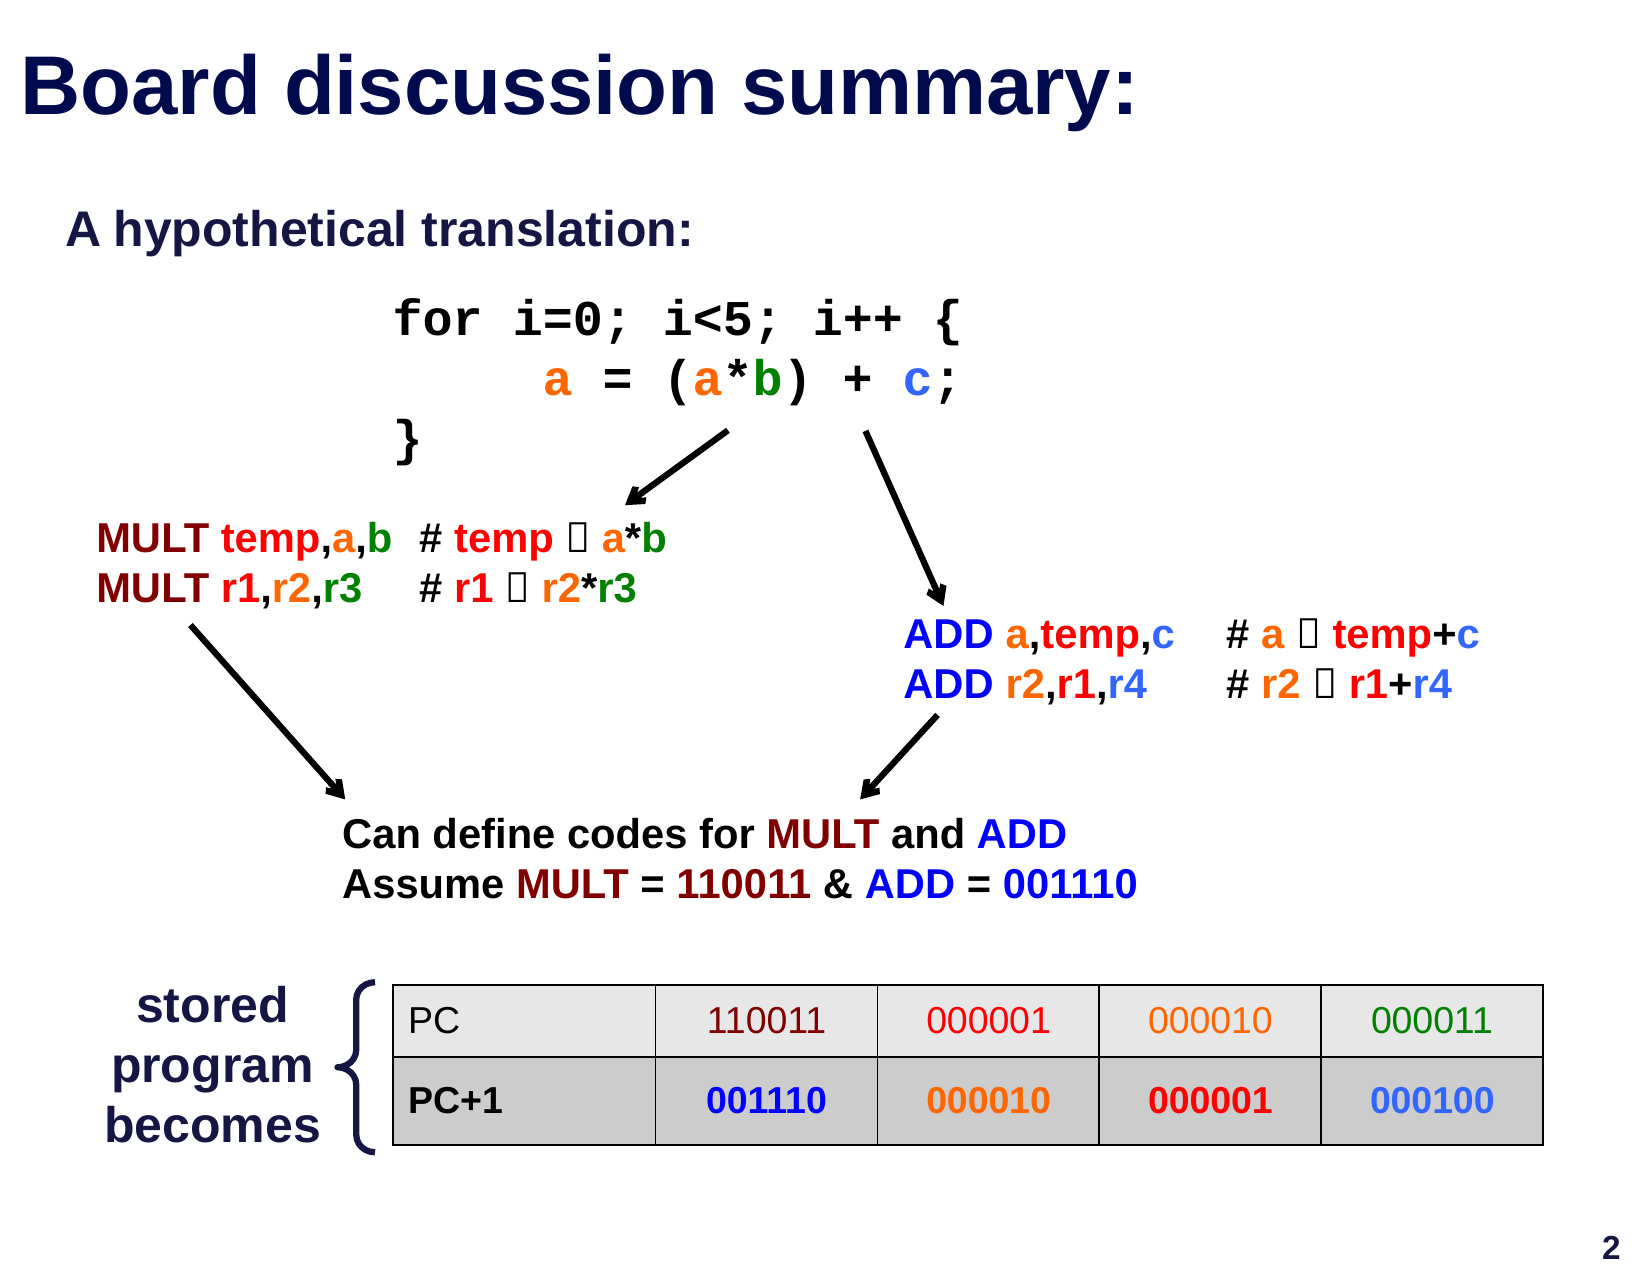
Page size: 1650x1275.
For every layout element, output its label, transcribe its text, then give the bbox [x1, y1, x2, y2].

table_header 000011 [1322, 986, 1542, 1056]
text_box A hypothetical translation: [50, 188, 710, 264]
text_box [37, 965, 388, 1163]
text_box for i=0; i<5; i++ { a = (a*b) + c; } [378, 278, 978, 473]
table_header 110011 [656, 986, 877, 1056]
table_cell 000010 [878, 1058, 1098, 1144]
table_header 000001 [878, 986, 1098, 1056]
table_cell PC+1 [394, 1058, 655, 1144]
table_header PC [394, 986, 655, 1056]
table_cell 000001 [1100, 1058, 1320, 1144]
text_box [865, 430, 1506, 717]
table_header 000010 [1100, 986, 1320, 1056]
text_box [190, 624, 1156, 917]
table_cell 000100 [1322, 1058, 1542, 1144]
slide_number 2 [1582, 1218, 1640, 1275]
title Board discussion summary: [11, 11, 1650, 151]
table_cell 001110 [656, 1058, 877, 1144]
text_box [70, 430, 729, 620]
